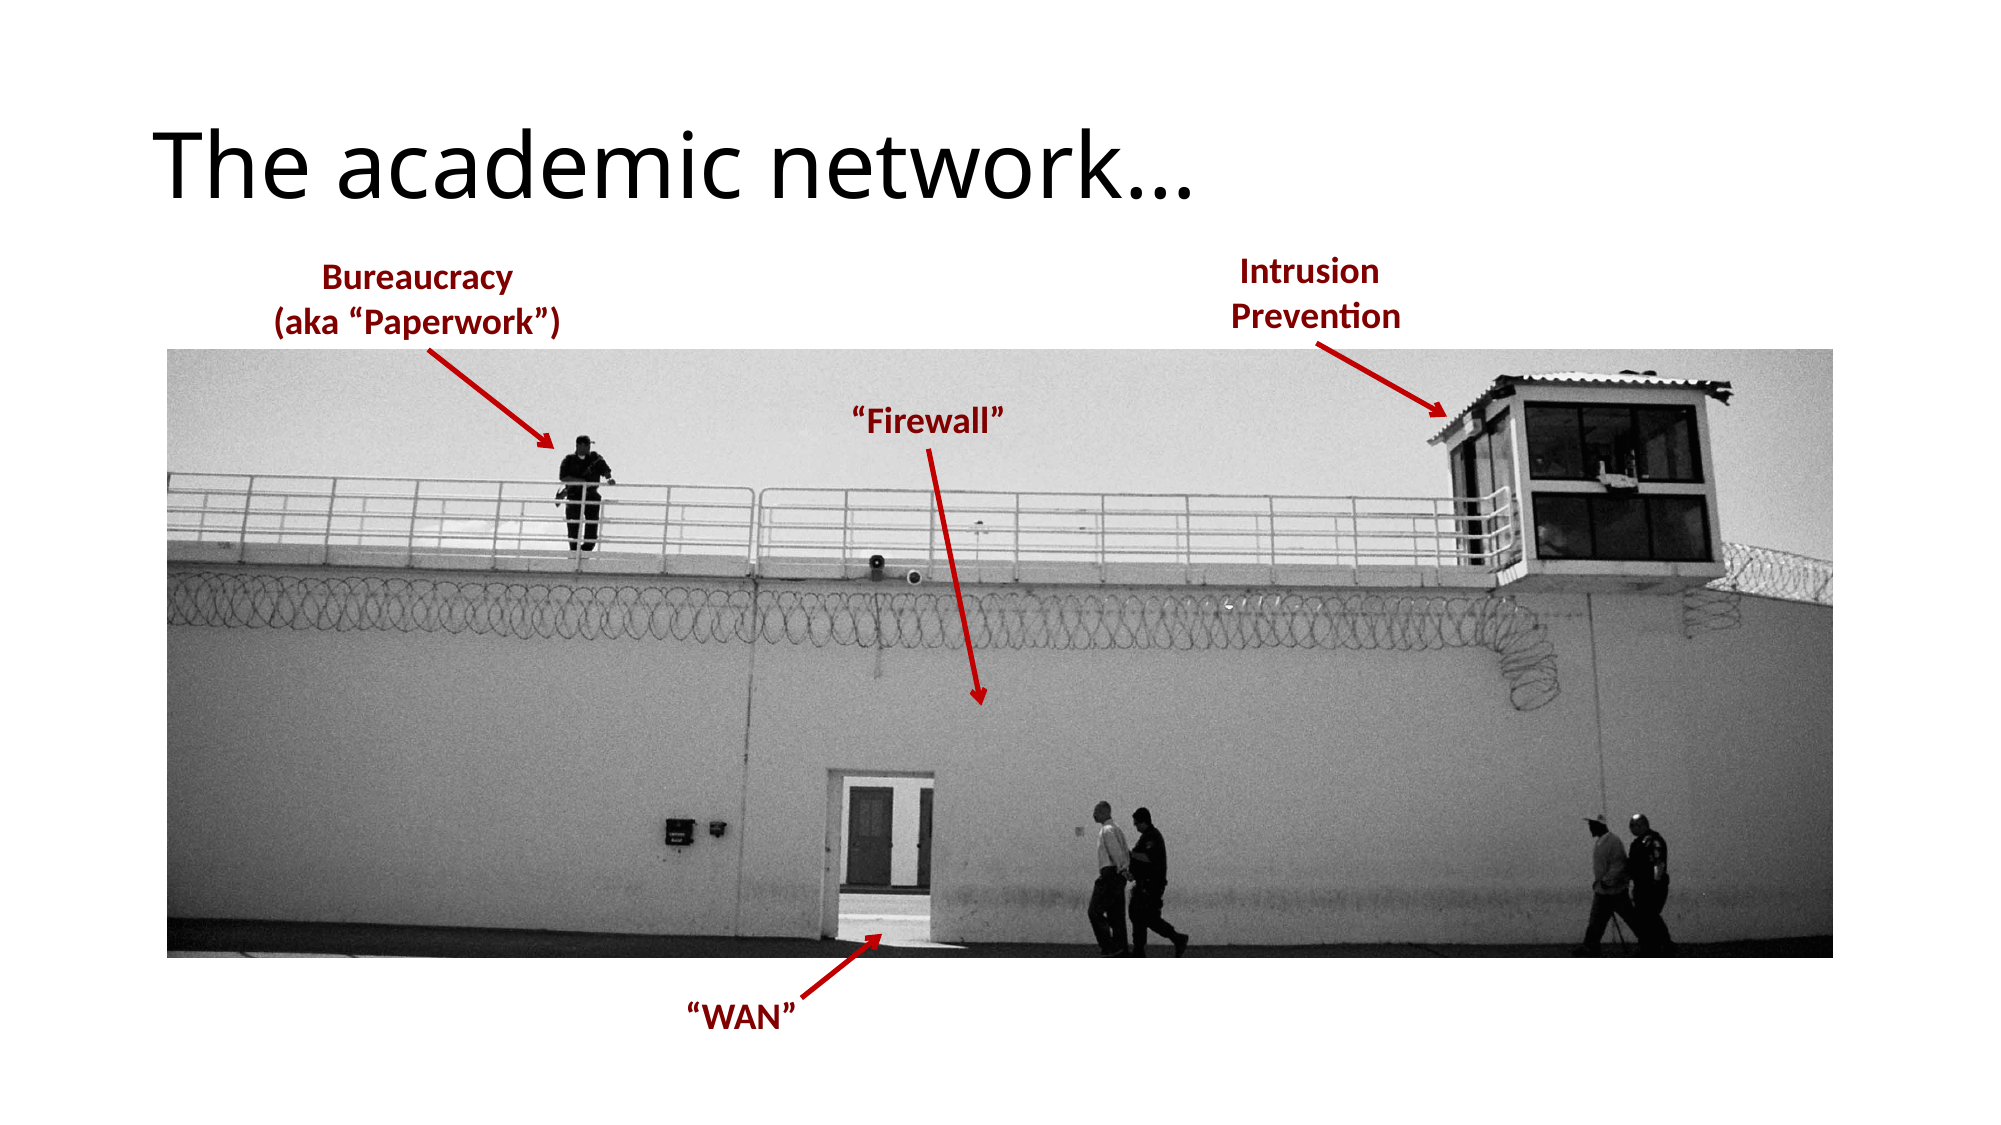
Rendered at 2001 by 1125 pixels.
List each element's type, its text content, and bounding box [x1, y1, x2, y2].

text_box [801, 933, 883, 999]
picture [167, 349, 1833, 958]
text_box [928, 448, 982, 706]
text_box “WAN” [670, 985, 813, 1045]
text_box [428, 349, 555, 449]
title The academic network… [137, 59, 1863, 278]
text_box Intrusion Prevention [1216, 238, 1417, 343]
text_box Bureaucracy (aka “Paperwork”) [258, 244, 577, 349]
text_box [1316, 344, 1448, 417]
